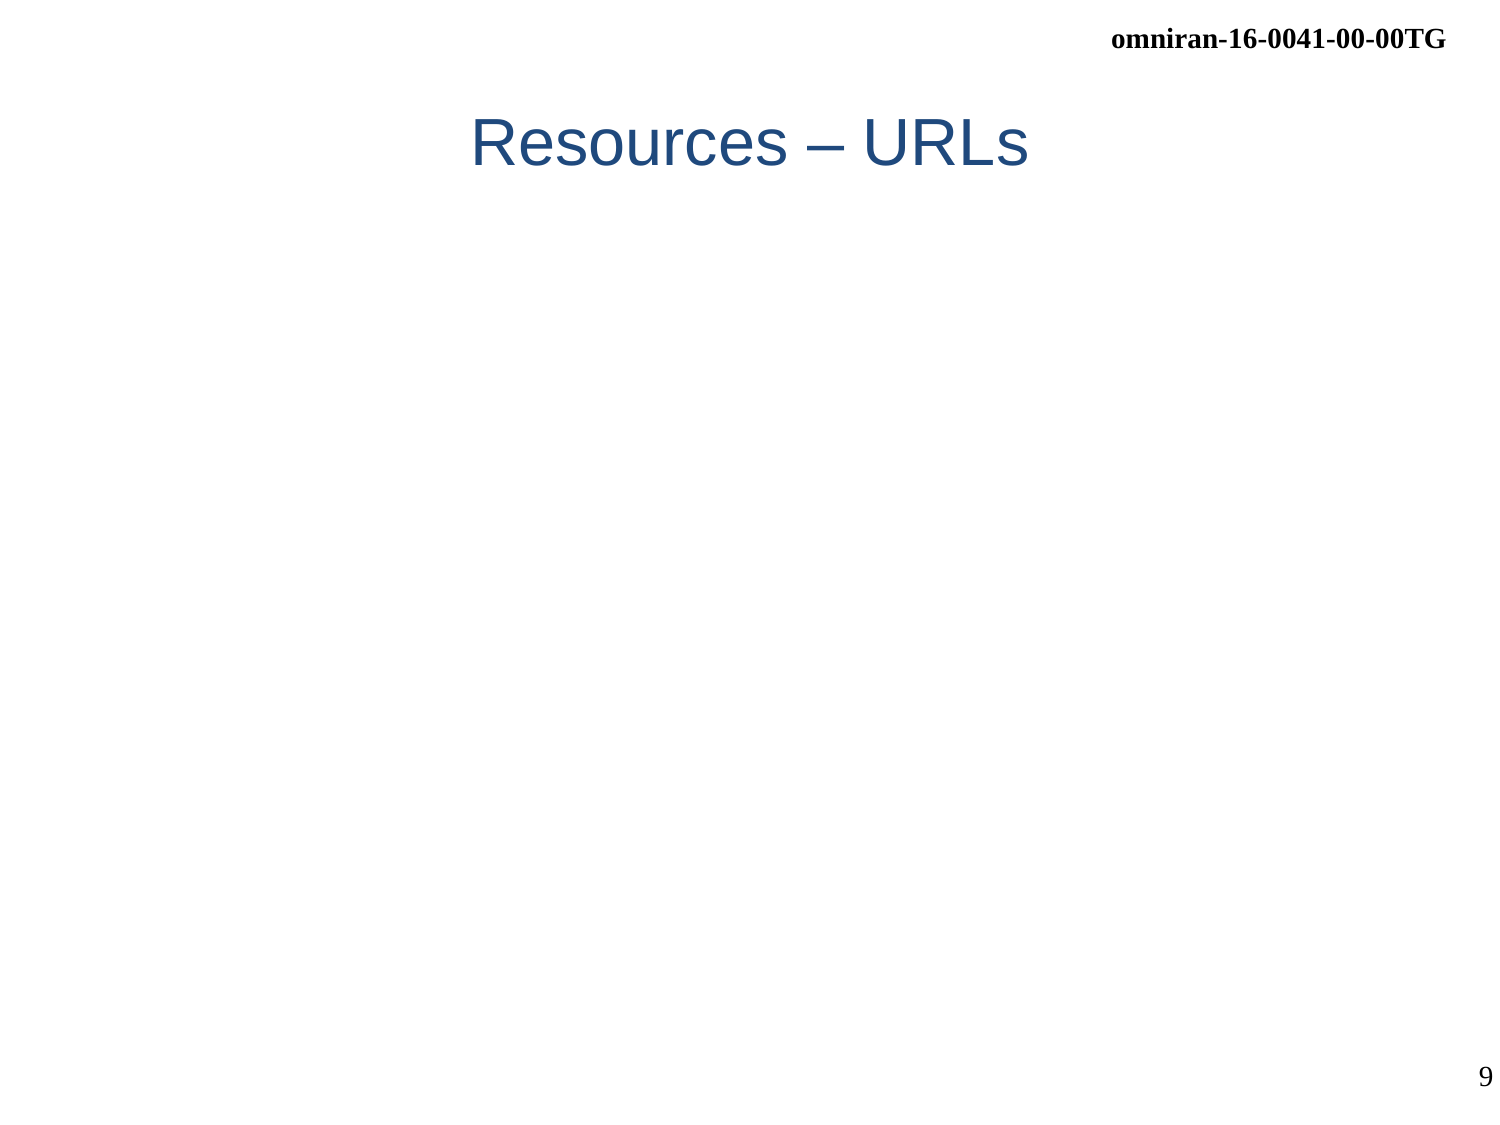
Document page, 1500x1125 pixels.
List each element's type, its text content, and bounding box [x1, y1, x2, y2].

title Resources – URLs [75, 45, 1425, 233]
